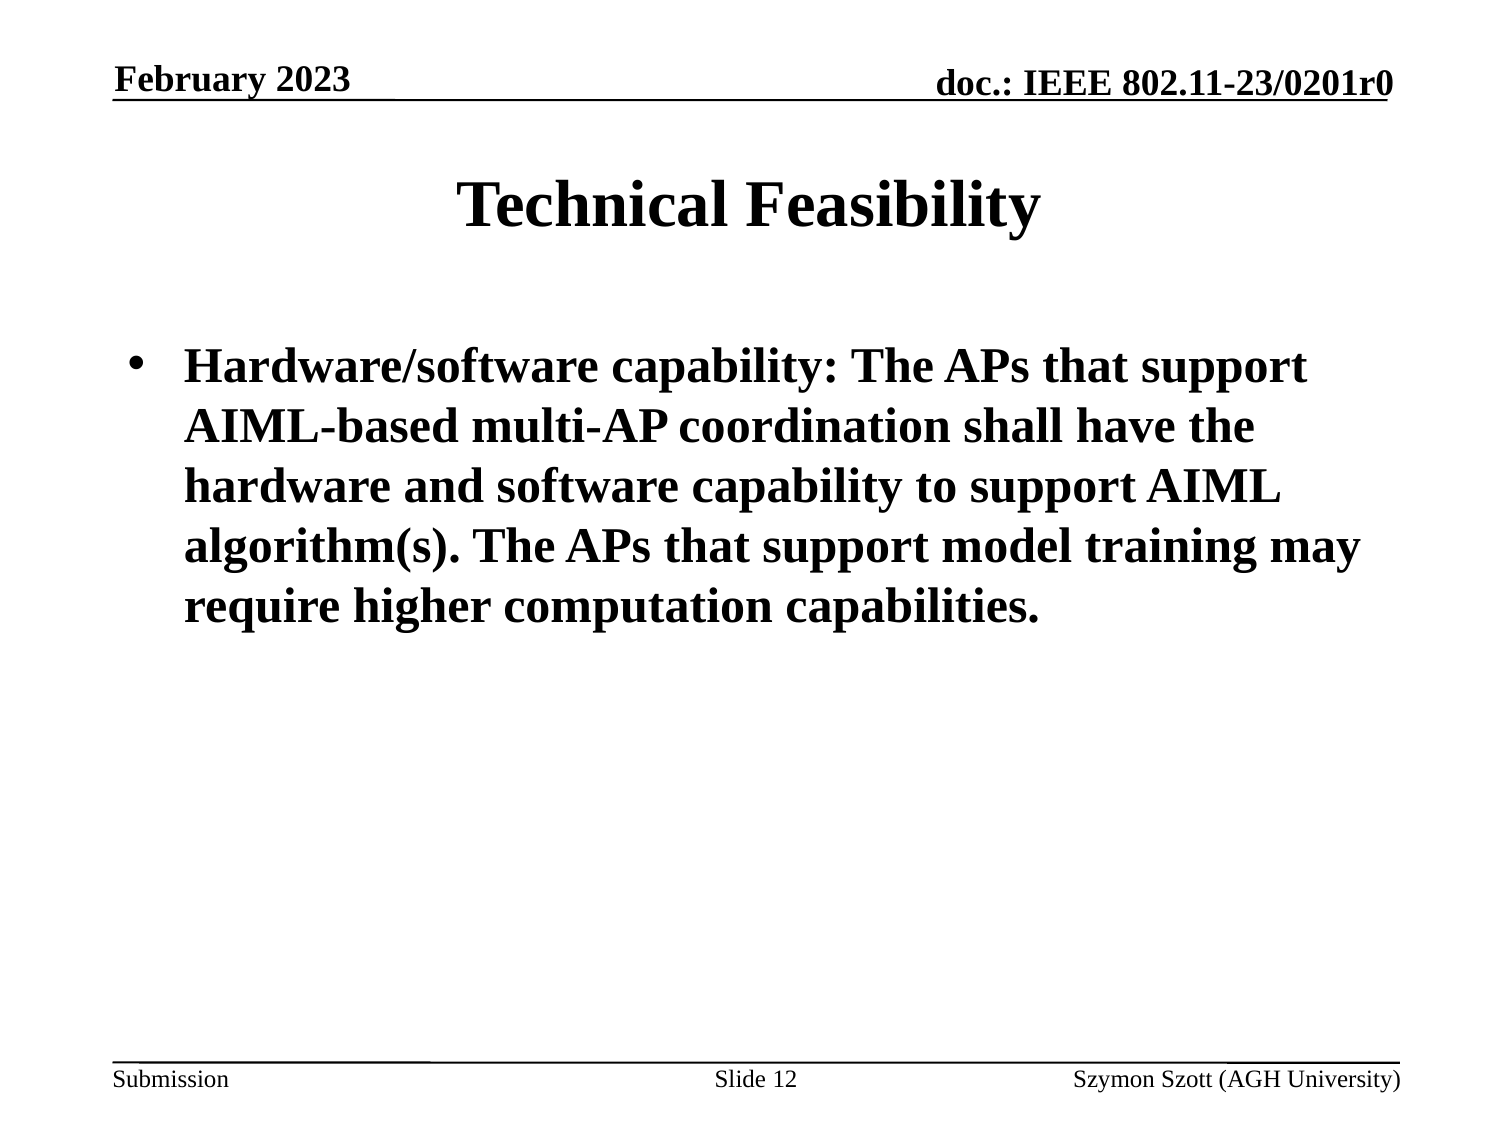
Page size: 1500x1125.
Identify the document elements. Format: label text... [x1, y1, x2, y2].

list Hardware/software capability: The APs that support AIML-based multi-AP coordination shall have the hardware and software capability to support AIML algorithm(s). The APs that support model training may require higher computation capabilities. [112, 324, 1388, 1000]
footer Szymon Szott (AGH University) [878, 1062, 1402, 1092]
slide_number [114, 54, 422, 100]
title Technical Feasibility [112, 112, 1388, 288]
slide_number Slide 12 [712, 1062, 800, 1122]
